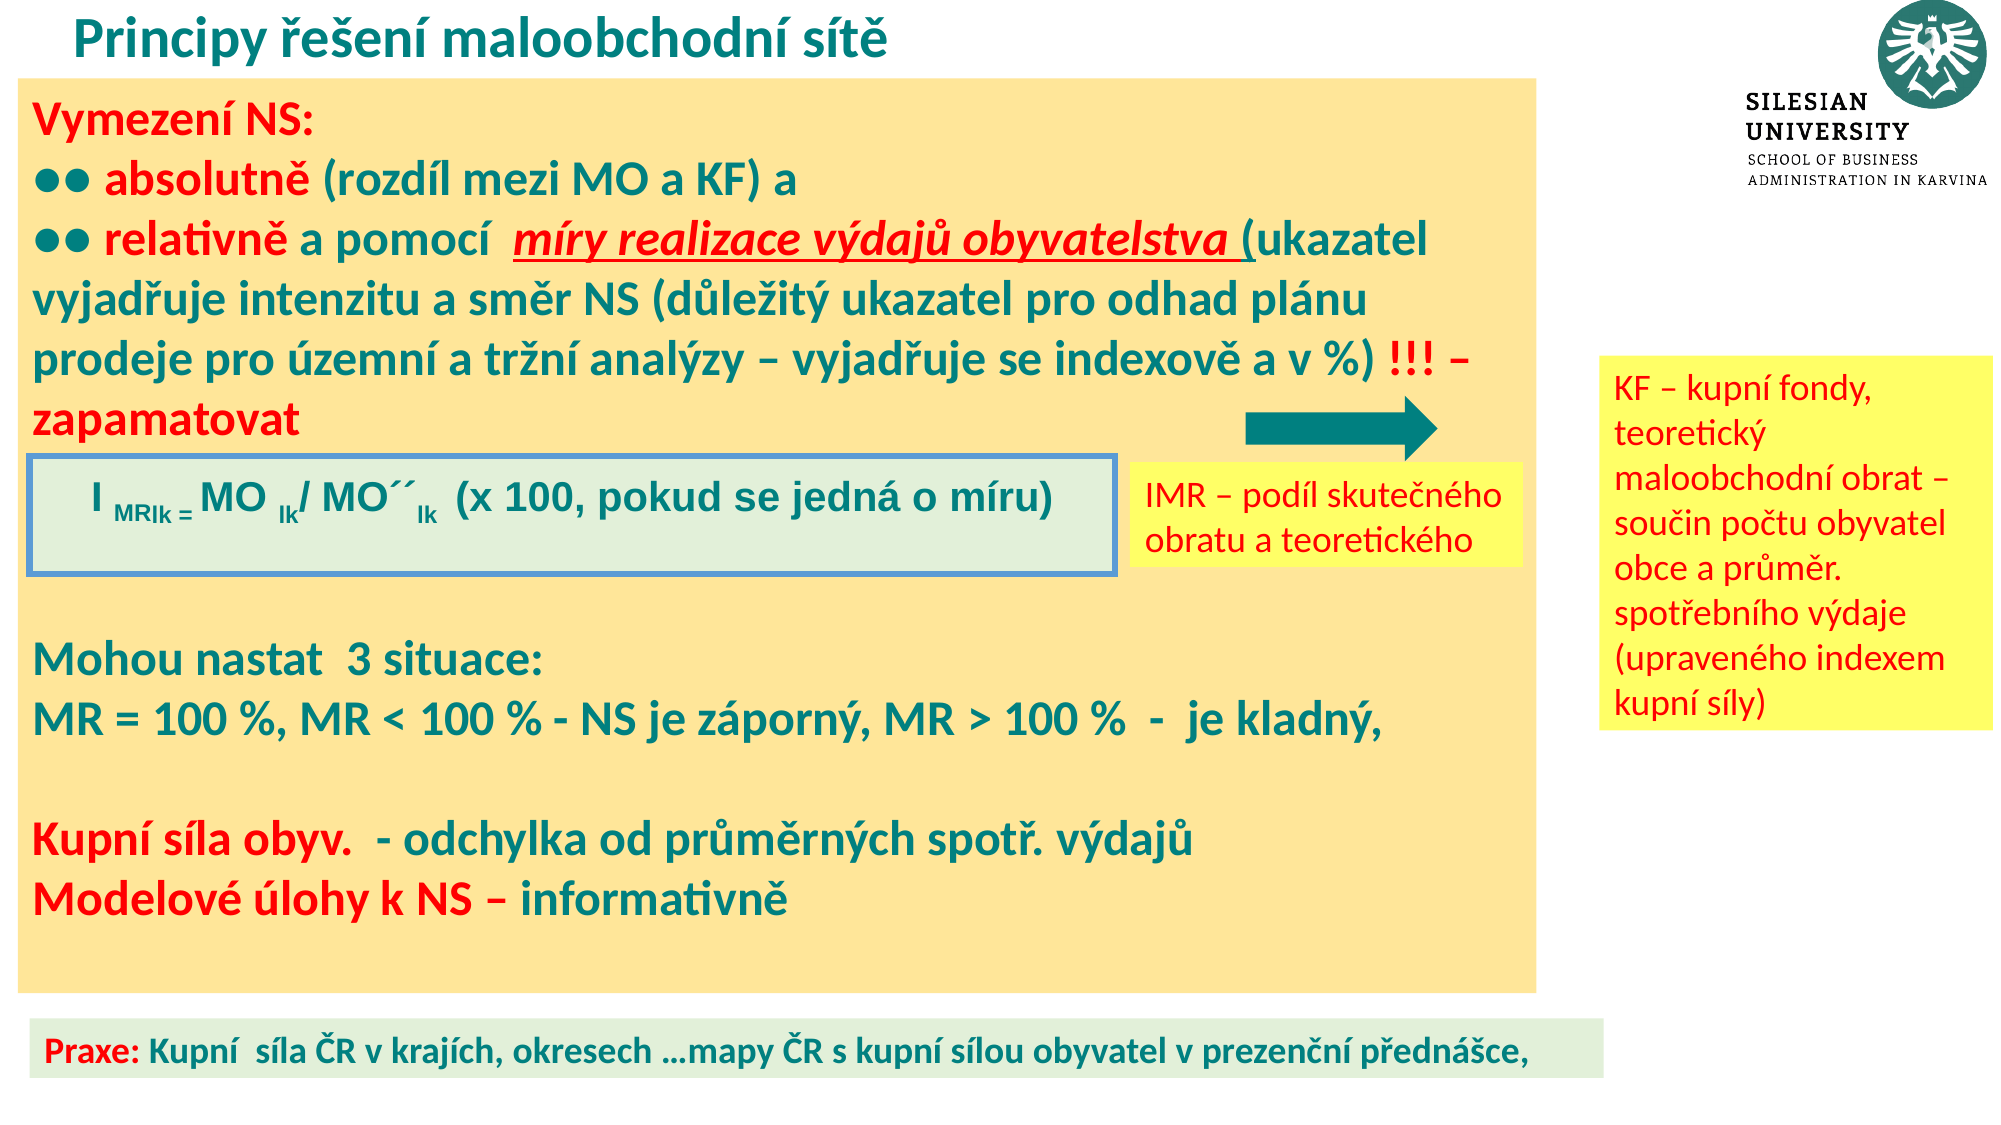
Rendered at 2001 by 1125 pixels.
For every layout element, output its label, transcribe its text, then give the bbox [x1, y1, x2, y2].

text_box Vymezení NS: ●● absolutně (rozdíl mezi MO a KF) a ●● relativně a pomocí míry realizace výdajů obyvatelstva (ukazatel vyjadřuje intenzitu a směr NS (důležitý ukazatel pro odhad plánu prodeje pro územní a tržní analýzy – vyjadřuje se indexově a v %) !!! – zapamatovat Mohou nastat 3 situace: MR = 100 %, MR ˂ 100 % - NS je záporný, MR ˃ 100 % - je kladný, Kupní síla obyv. - odchylka od průměrných spotř. výdajů Modelové úlohy k NS – informativně [17, 78, 1537, 994]
text_box I MRlk = MO lk/ MO´´lk (x 100, pokud se jedná o míru) [29, 456, 1115, 575]
text_box Praxe: Kupní síla ČR v krajích, okresech …mapy ČR s kupní sílou obyvatel v prezenční přednášce, [29, 1018, 1604, 1078]
picture [1746, 0, 1987, 185]
text_box Principy řešení maloobchodní sítě [58, 0, 1633, 77]
text_box [1245, 395, 1438, 462]
text_box IMR – podíl skutečného obratu a teoretického [1129, 462, 1523, 567]
text_box KF – kupní fondy, teoretický maloobchodní obrat – součin počtu obyvatel obce a průměr. spotřebního výdaje (upraveného indexem kupní síly) [1599, 355, 1993, 731]
text_box [41, 32, 786, 78]
